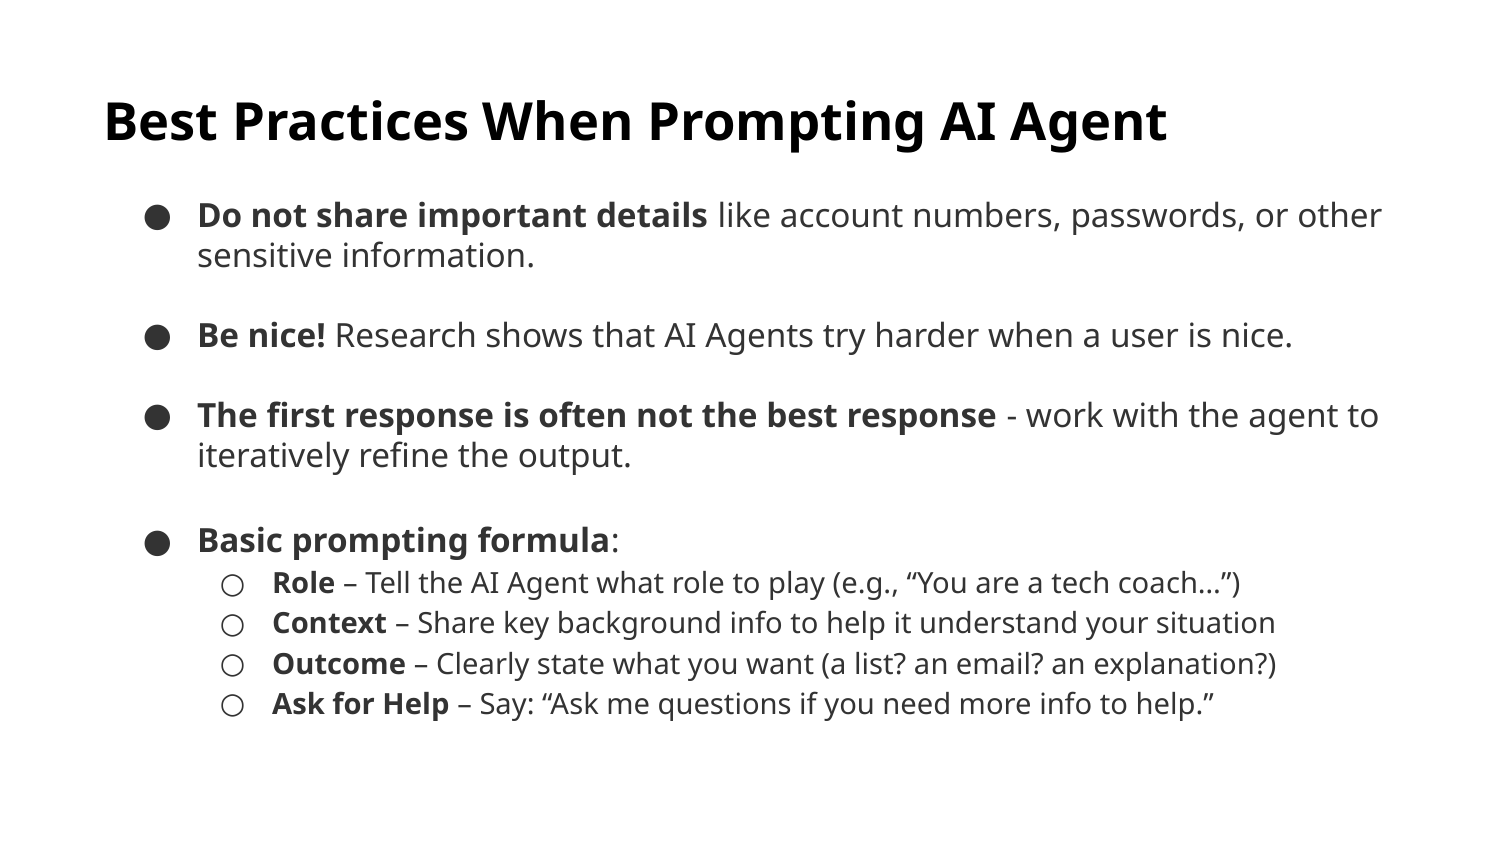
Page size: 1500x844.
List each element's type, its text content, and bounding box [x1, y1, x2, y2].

title Best Practices When Prompting AI Agent [88, 72, 1267, 167]
text_box Do not share important details like account numbers, passwords, or other sensitive information. Be nice! Research shows that AI Agents try harder when a user is nice. The first response is often not the best response - work with the agent to iteratively refine the output. Basic prompting formula: Role – Tell the AI Agent what role to play (e.g., “You are a tech coach…”) Context – Share key background info to help it understand your situation Outcome – Clearly state what you want (a list? an email? an explanation?) Ask for Help – Say: “Ask me questions if you need more info to help.” [107, 179, 1400, 813]
